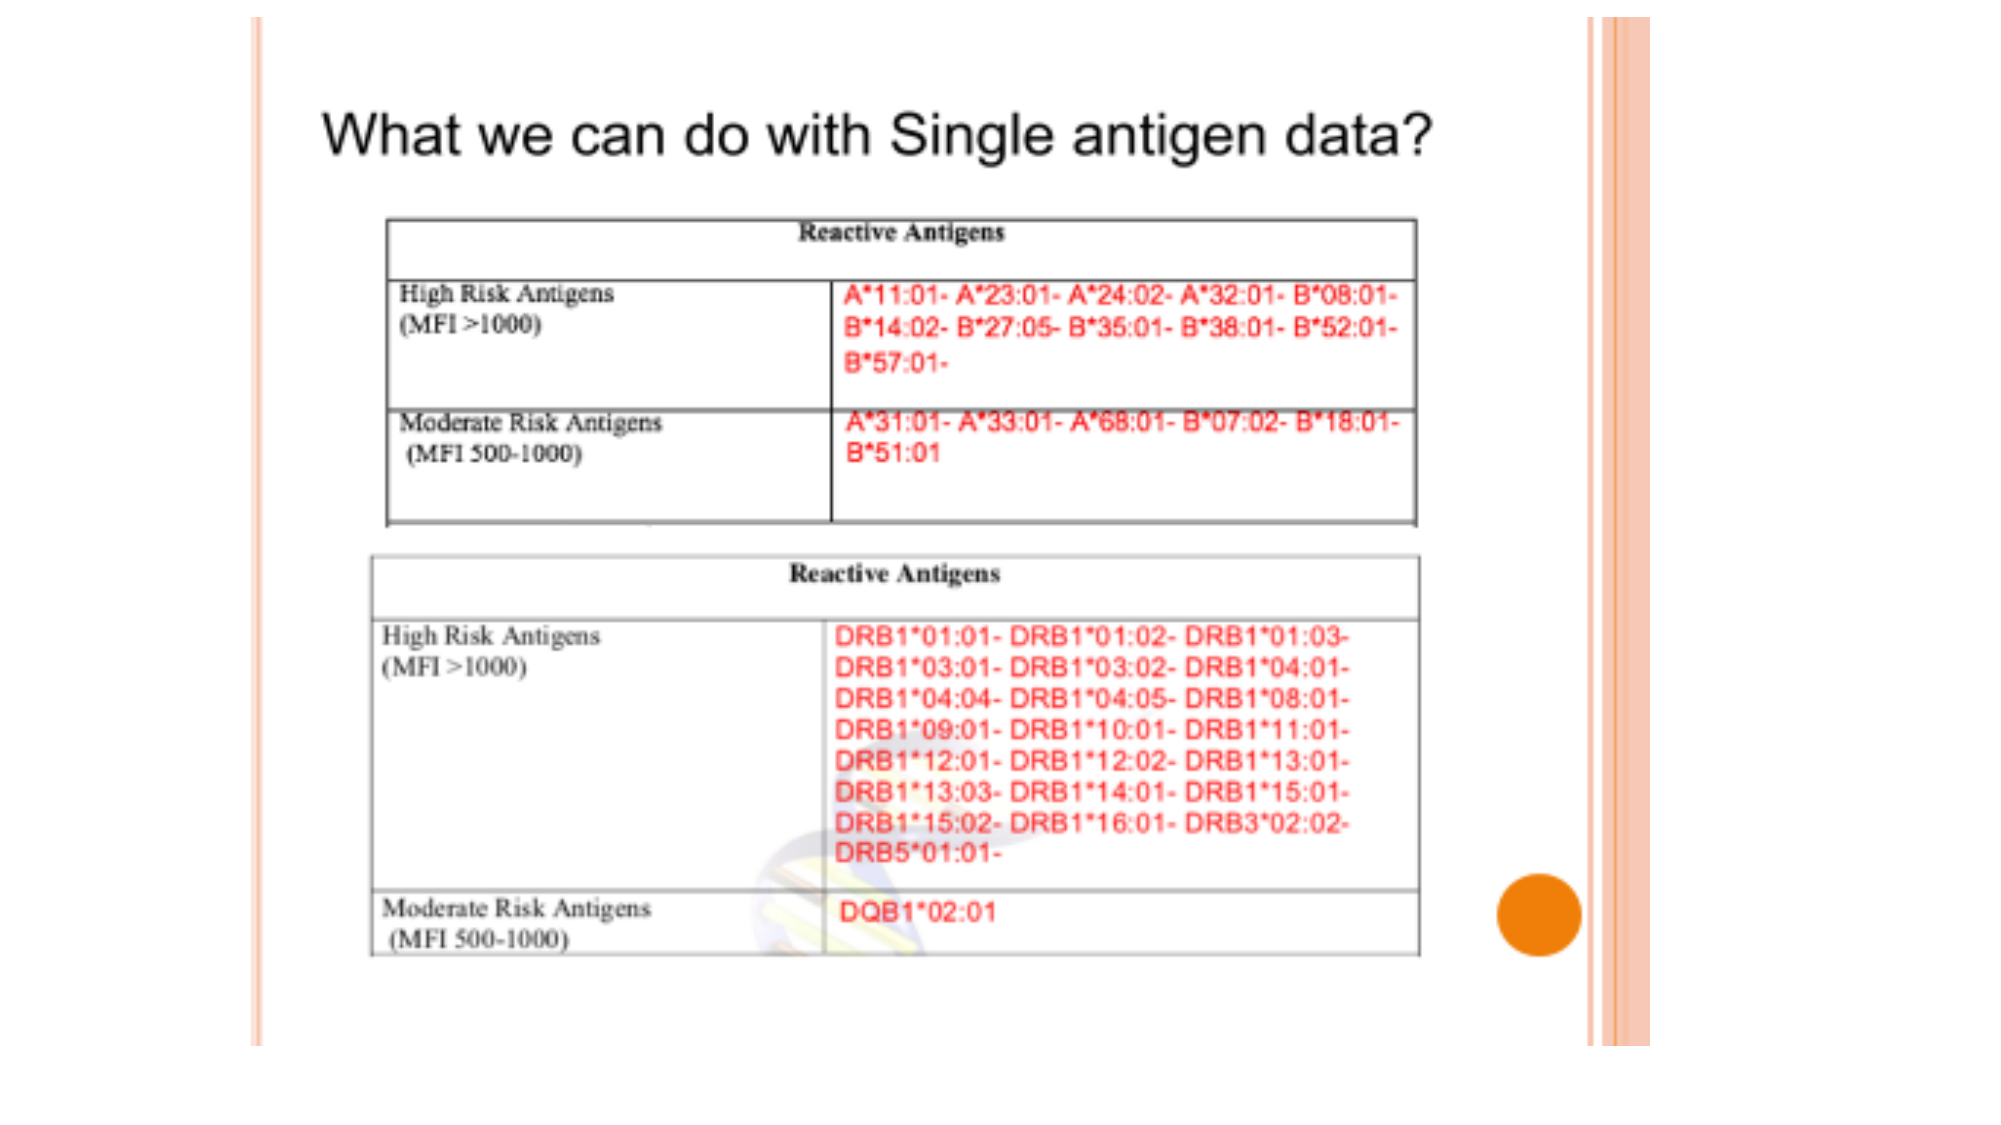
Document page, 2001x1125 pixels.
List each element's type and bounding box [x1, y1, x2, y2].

picture [246, 17, 1650, 1046]
